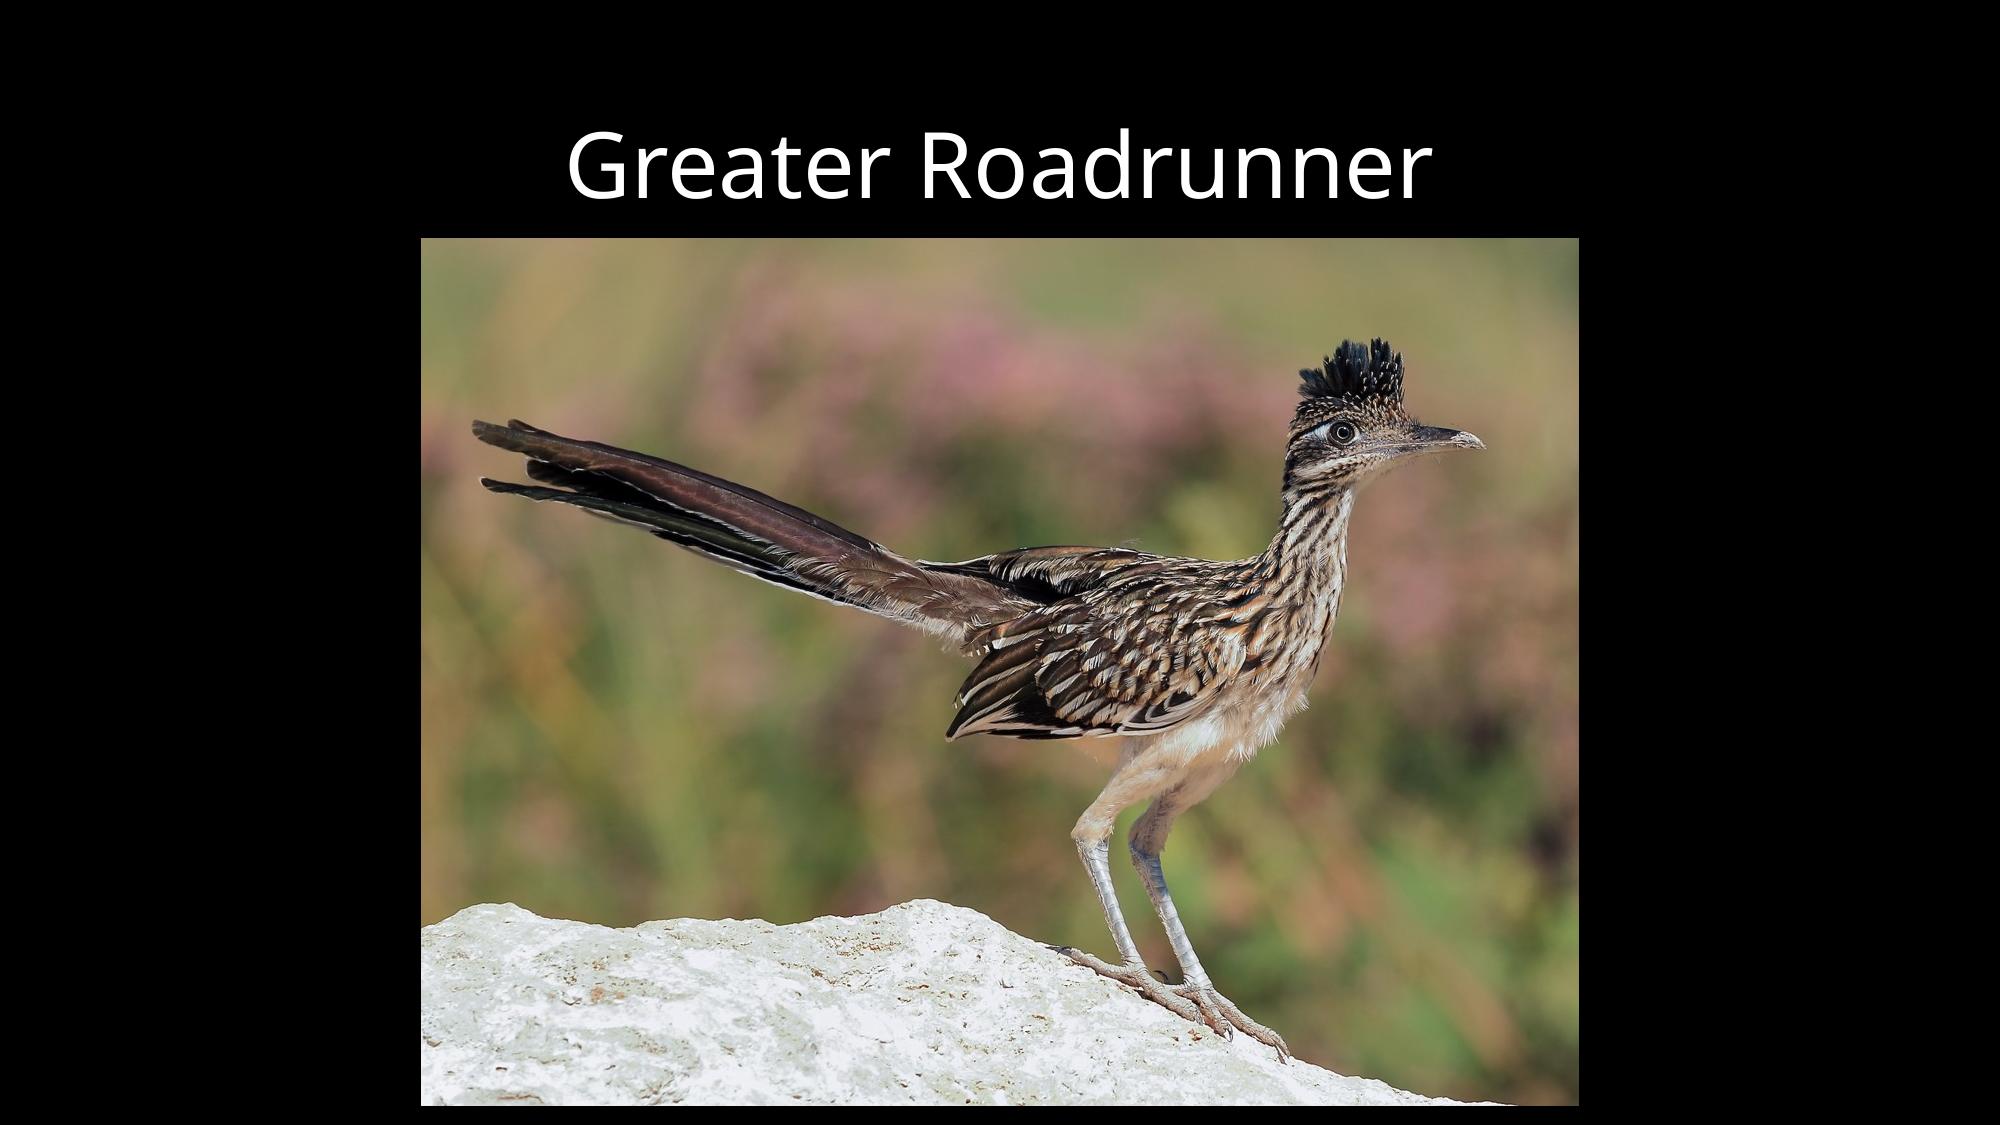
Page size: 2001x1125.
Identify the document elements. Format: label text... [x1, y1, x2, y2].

title Greater Roadrunner [137, 59, 1863, 278]
picture [421, 238, 1579, 1106]
